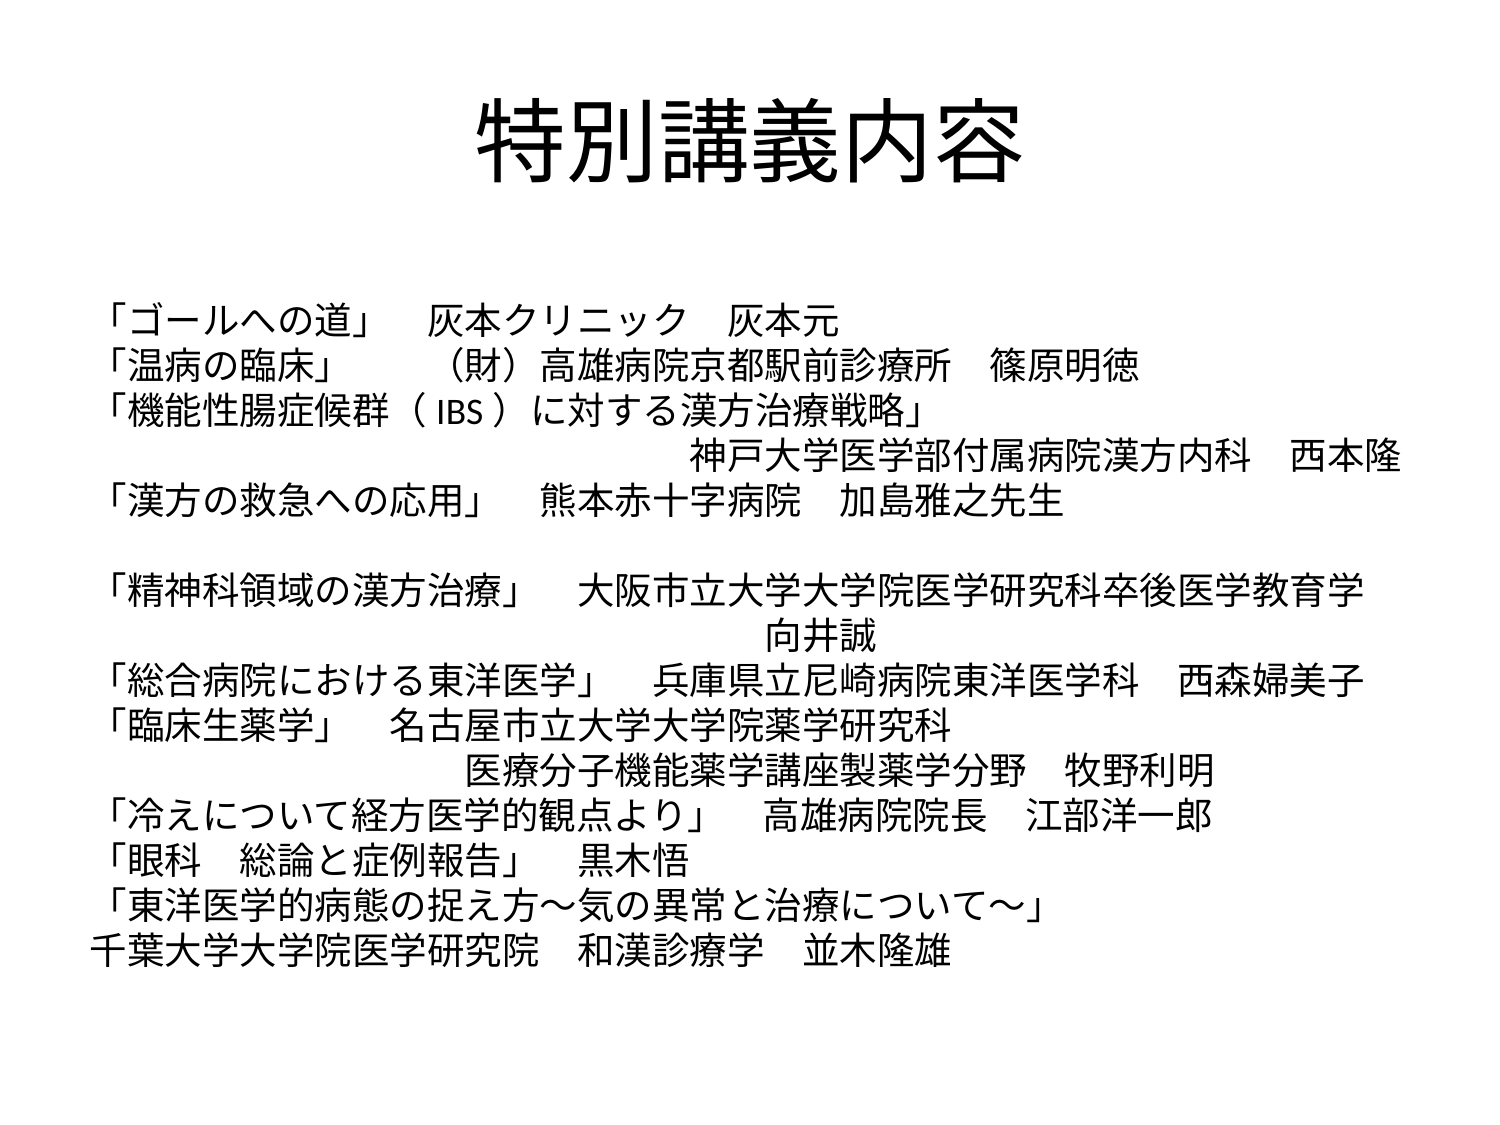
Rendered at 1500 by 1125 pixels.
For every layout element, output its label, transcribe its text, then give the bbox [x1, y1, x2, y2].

title 特別講義内容 [75, 45, 1425, 233]
text_box 「ゴールへの道」 灰本クリニック 灰本元 「温病の臨床」 （財）高雄病院京都駅前診療所 篠原明徳 「機能性腸症候群（IBS）に対する漢方治療戦略」 神戸大学医学部付属病院漢方内科 西本隆 「漢方の救急への応用」 熊本赤十字病院 加島雅之先生 「精神科領域の漢方治療」 大阪市立大学大学院医学研究科卒後医学教育学 向井誠 「総合病院における東洋医学」 兵庫県立尼崎病院東洋医学科 西森婦美子 「臨床生薬学」 名古屋市立大学大学院薬学研究科 医療分子機能薬学講座製薬学分野 牧野利明 「冷えについて経方医学的観点より」 高雄病院院長 江部洋一郎 「眼科 総論と症例報告」 黒木悟 「東洋医学的病態の捉え方〜気の異常と治療について〜」 千葉大学大学院医学研究院 和漢診療学 並木隆雄 [74, 289, 1425, 980]
